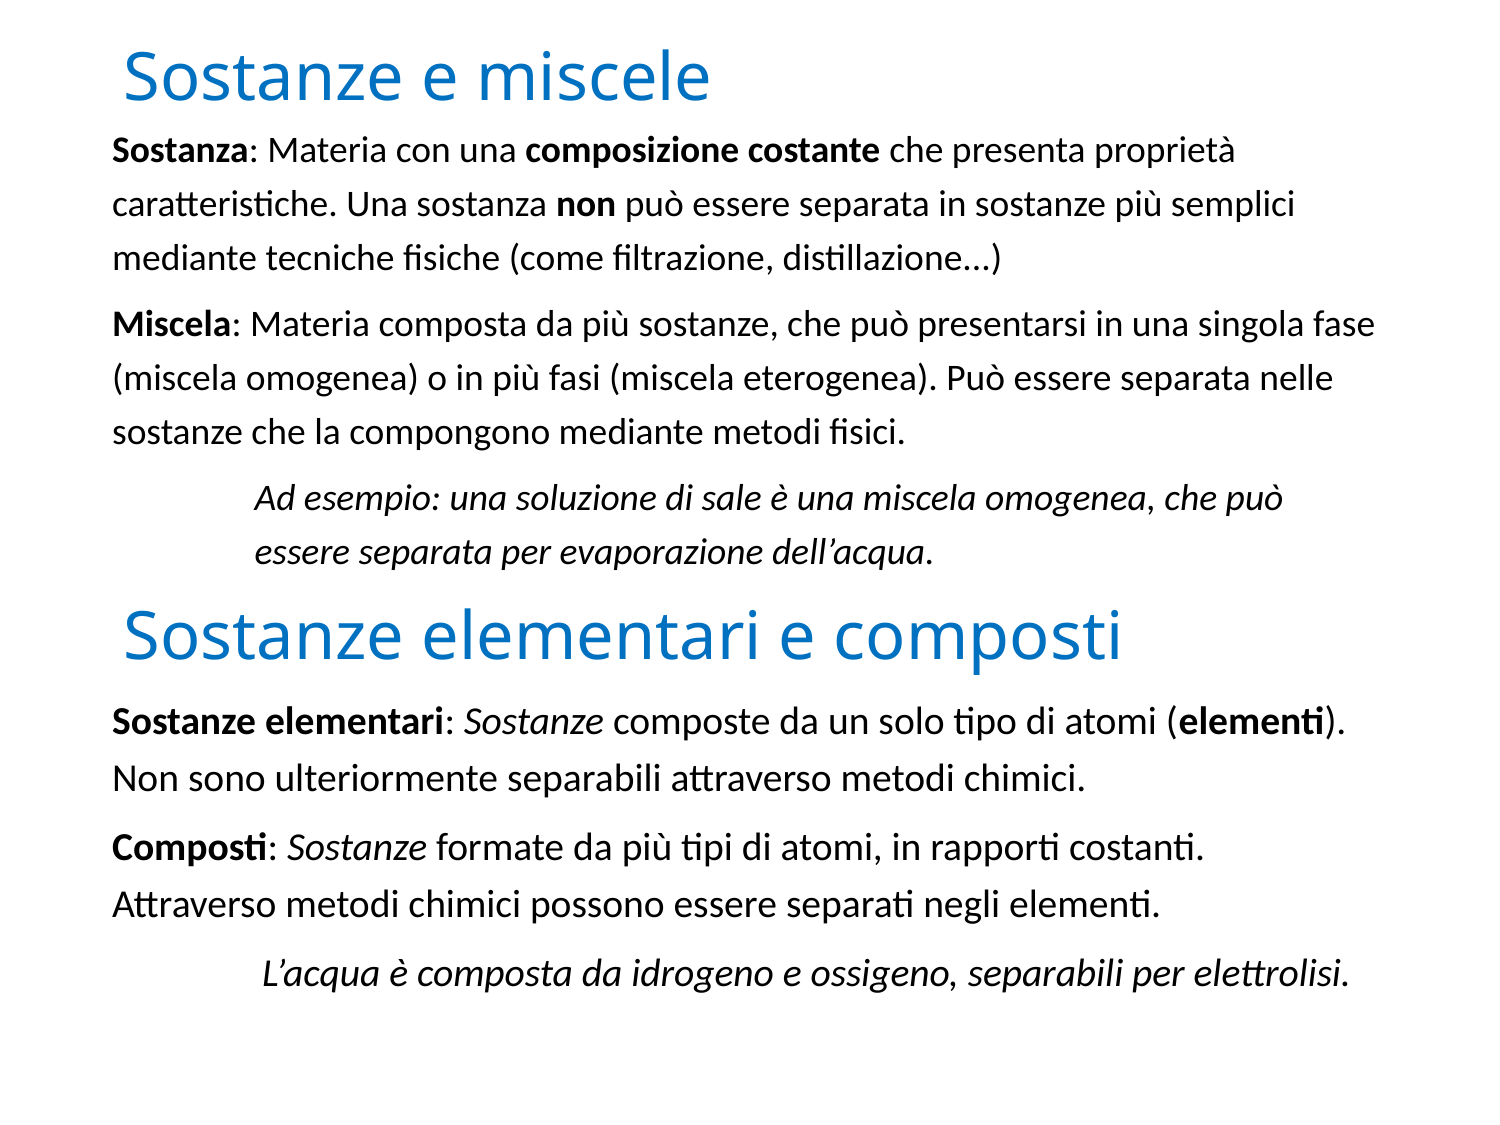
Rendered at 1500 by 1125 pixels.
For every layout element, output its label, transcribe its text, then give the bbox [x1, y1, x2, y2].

text_box Sostanze elementari e composti [108, 571, 1421, 705]
list Sostanza: Materia con una composizione costante che presenta proprietà caratteristiche. Una sostanza non può essere separata in sostanze più semplici mediante tecniche fisiche (come filtrazione, distillazione...) Miscela: Materia composta da più sostanze, che può presentarsi in una singola fase (miscela omogenea) o in più fasi (miscela eterogenea). Può essere separata nelle sostanze che la compongono mediante metodi fisici. Ad esempio: una soluzione di sale è una miscela omogenea, che può essere separata per evaporazione dell’acqua. [97, 108, 1393, 584]
text_box Sostanze elementari: Sostanze composte da un solo tipo di atomi (elementi). Non sono ulteriormente separabili attraverso metodi chimici. Composti: Sostanze formate da più tipi di atomi, in rapporti costanti. Attraverso metodi chimici possono essere separati negli elementi. L’acqua è composta da idrogeno e ossigeno, separabili per elettrolisi. [97, 677, 1393, 1092]
title Sostanze e miscele [108, 12, 1421, 146]
